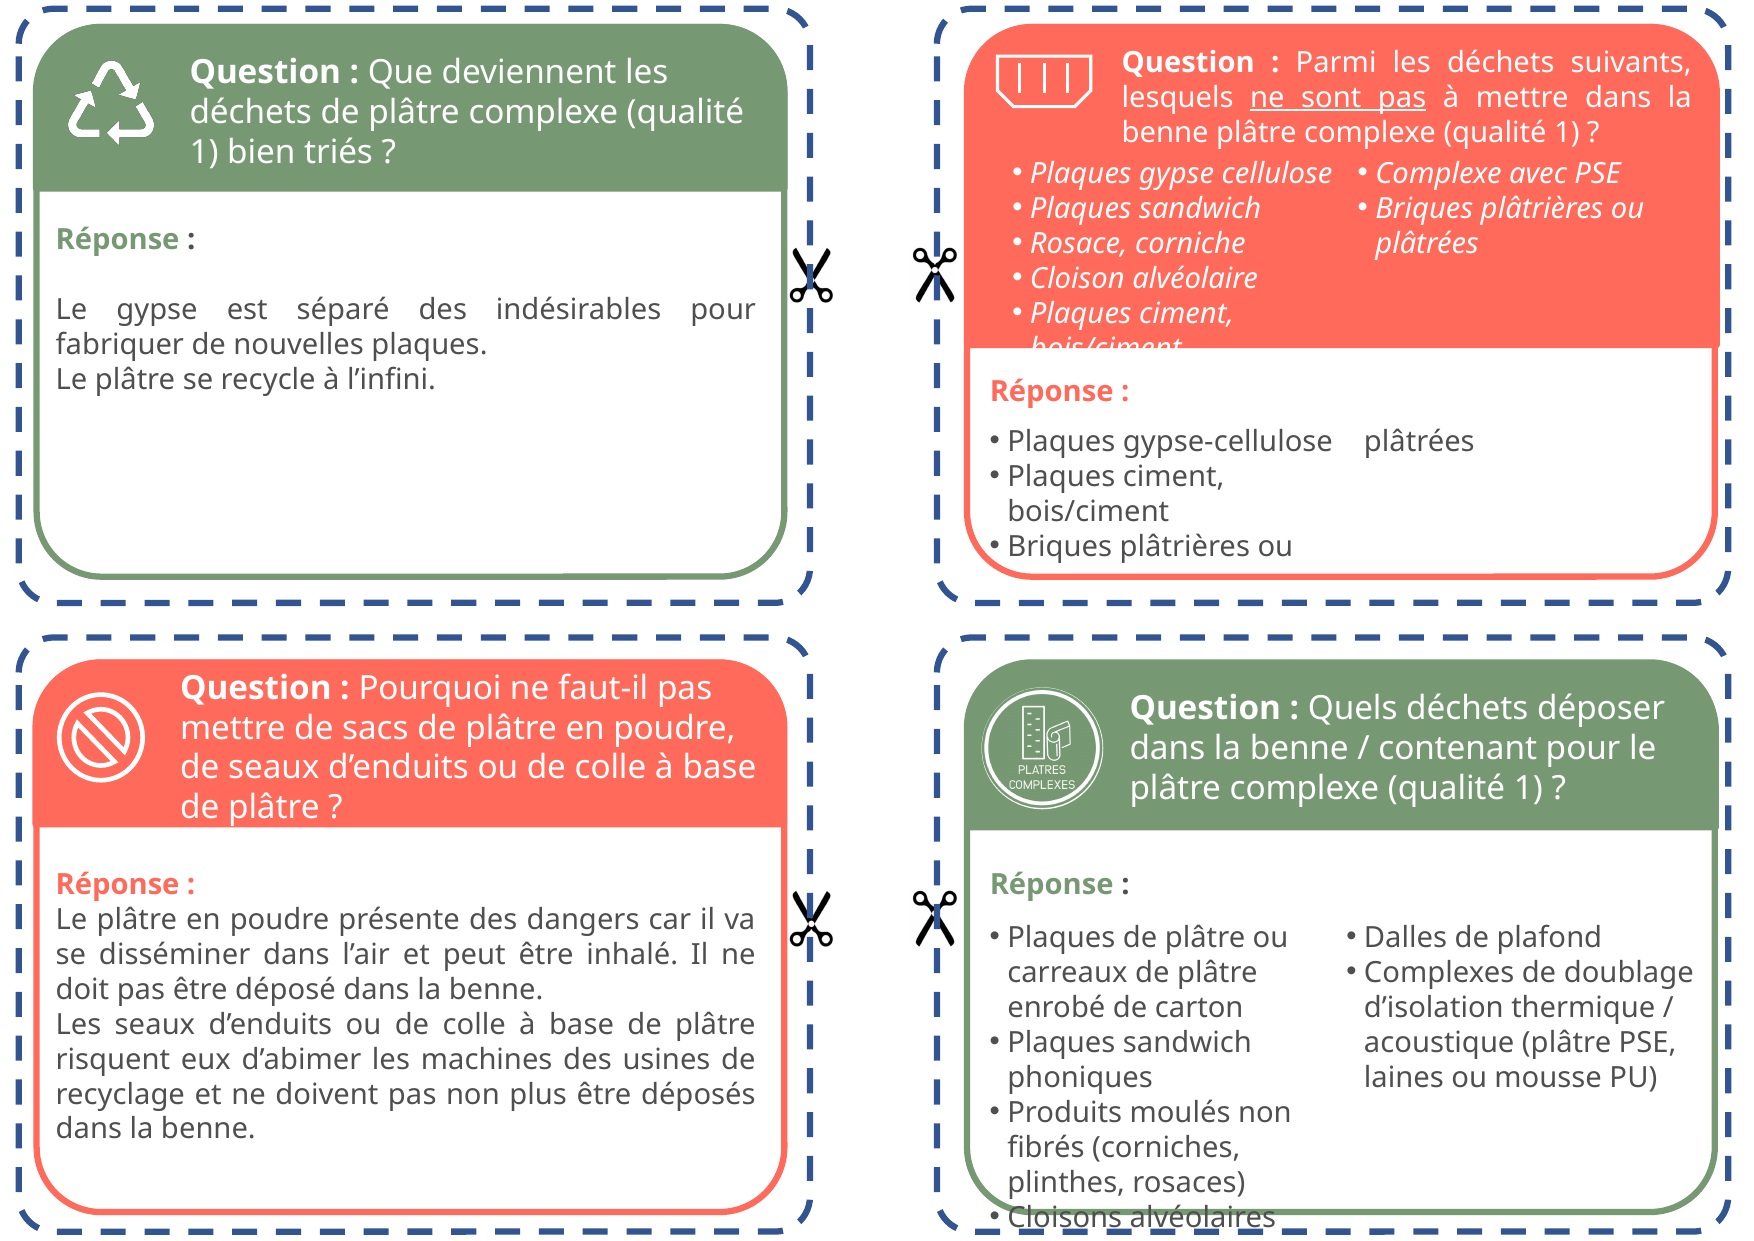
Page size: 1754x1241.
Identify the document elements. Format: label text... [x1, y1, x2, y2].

text_box Réponse : [974, 364, 1706, 414]
picture [981, 687, 1104, 810]
picture [904, 247, 963, 304]
text_box [935, 636, 1730, 1233]
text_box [997, 56, 1091, 107]
picture [61, 53, 161, 153]
text_box [17, 7, 812, 604]
text_box [58, 693, 144, 782]
text_box Plaques de plâtre ou carreaux de plâtre enrobé de carton Plaques sandwich phoniques Produits moulés non fibrés (corniches, plinthes, rosaces) Cloisons alvéolaires Dalles de plafond Complexes de doublage d’isolation thermique / acoustique (plâtre PSE, laines ou mousse PU) [974, 910, 1718, 1241]
text_box Question : Quels déchets déposer dans la benne / contenant pour le plâtre complexe (qualité 1) ? [1114, 678, 1717, 814]
text_box Question : Que deviennent les déchets de plâtre complexe (qualité 1) bien triés ? [174, 43, 771, 178]
text_box [935, 7, 1730, 604]
text_box Réponse : [974, 857, 1706, 908]
text_box [17, 636, 812, 1233]
picture [904, 890, 963, 948]
text_box [36, 662, 785, 1213]
text_box Réponse : Le plâtre en poudre présente des dangers car il va se disséminer dans l’air et peut être inhalé. Il ne doit pas être déposé dans la benne. Les seaux d’enduits ou de colle à base de plâtre risquent eux d’abimer les machines des usines de recyclage et ne doivent pas non plus être déposés dans la benne. [40, 857, 771, 1153]
text_box Question : Parmi les déchets suivants, lesquels ne sont pas à mettre dans la benne plâtre complexe (qualité 1) ? [1106, 35, 1707, 146]
picture [781, 890, 839, 948]
text_box Plaques gypse-cellulose Plaques ciment, bois/ciment Briques plâtrières ou plâtrées [974, 414, 1718, 580]
text_box Plaques gypse cellulose Plaques sandwich Rosace, corniche Cloison alvéolaire Plaques ciment, bois/ciment Complexe avec PSE Briques plâtrières ou plâtrées [997, 146, 1718, 383]
picture [781, 247, 839, 304]
text_box Question : Pourquoi ne faut-il pas mettre de sacs de plâtre en poudre, de seaux d’enduits ou de colle à base de plâtre ? [165, 658, 784, 833]
text_box Réponse : Le gypse est séparé des indésirables pour fabriquer de nouvelles plaques. Le plâtre se recycle à l’infini. [40, 213, 771, 403]
